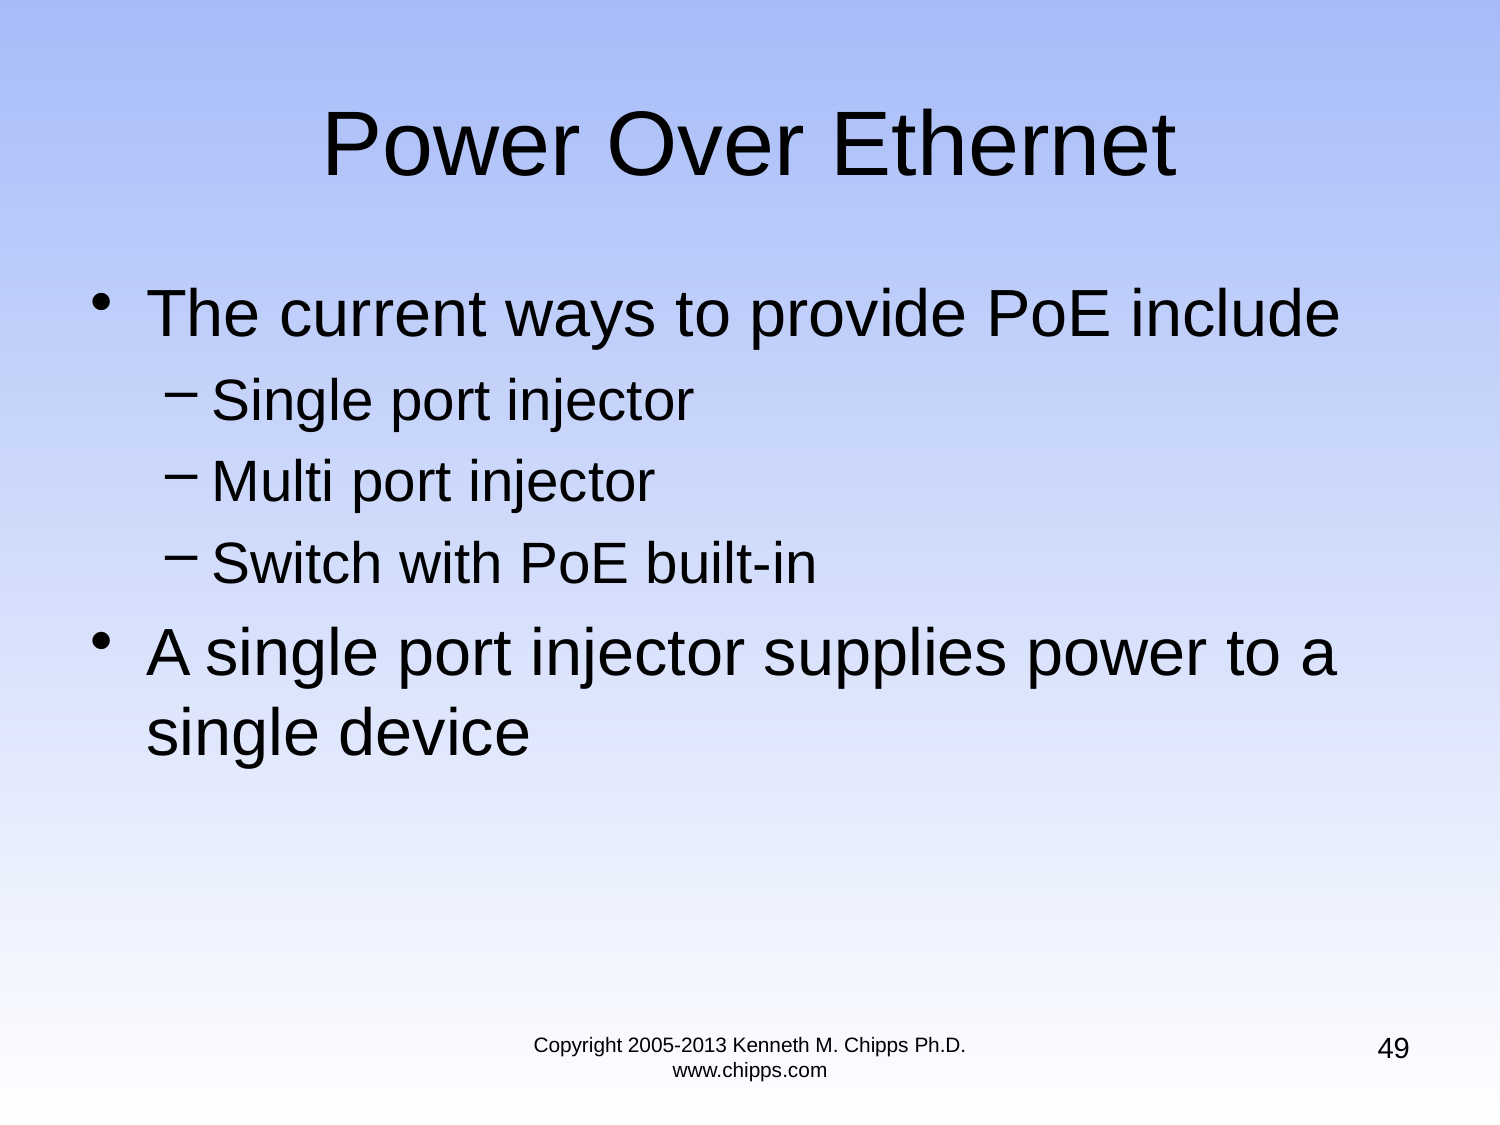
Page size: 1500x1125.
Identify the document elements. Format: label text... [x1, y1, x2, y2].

footer Copyright 2005-2013 Kenneth M. Chipps Ph.D. www.chipps.com [449, 1024, 1051, 1103]
slide_number 49 [1074, 1021, 1426, 1101]
list The current ways to provide PoE include Single port injector Multi port injector Switch with PoE built-in A single port injector supplies power to a single device [75, 262, 1425, 1005]
title Power Over Ethernet [75, 45, 1425, 233]
